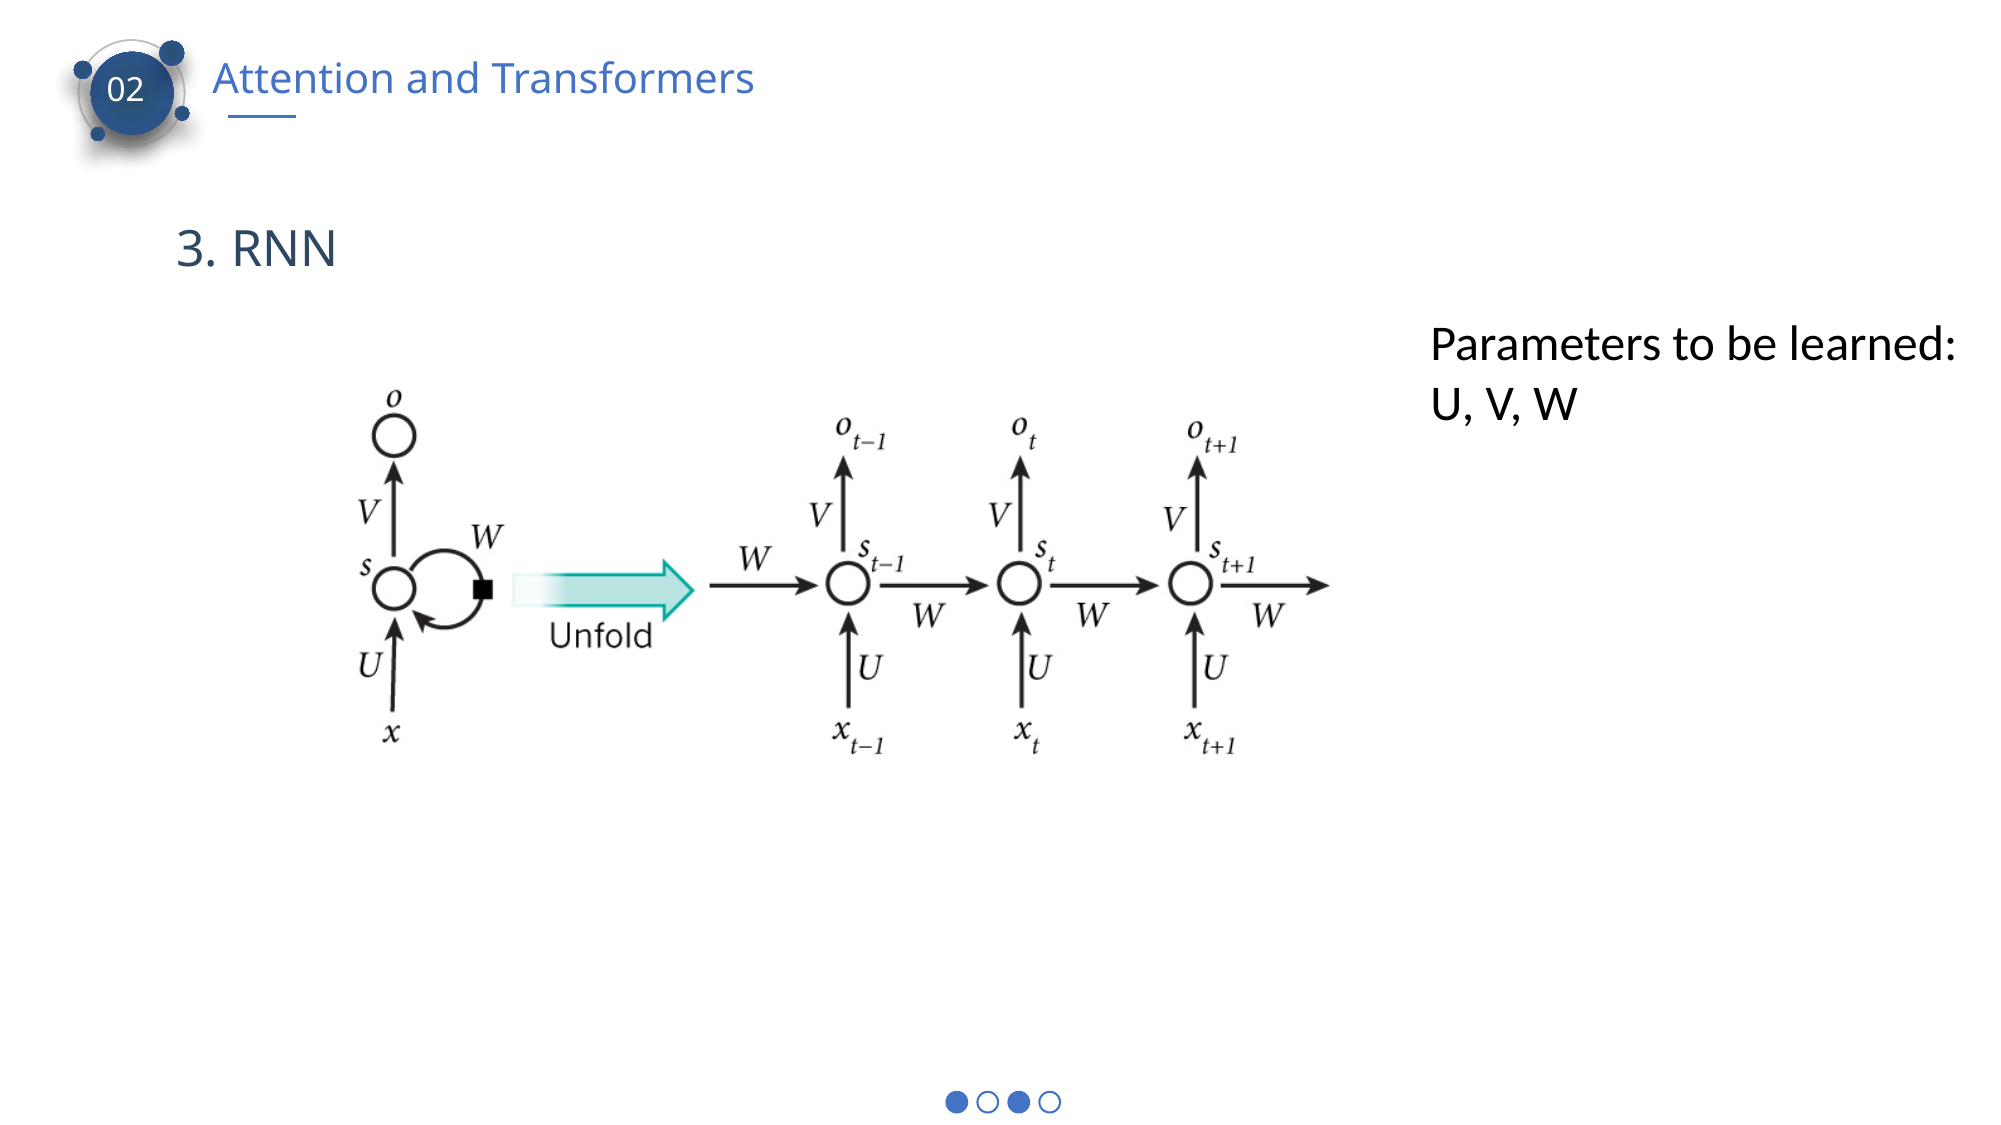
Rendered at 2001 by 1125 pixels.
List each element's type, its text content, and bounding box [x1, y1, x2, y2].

text_box Attention and Transformers [197, 44, 770, 110]
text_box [73, 40, 190, 147]
text_box 3. RNN [161, 179, 1828, 285]
text_box Parameters to be learned: U, V, W [1415, 303, 1973, 438]
picture [337, 366, 1338, 768]
